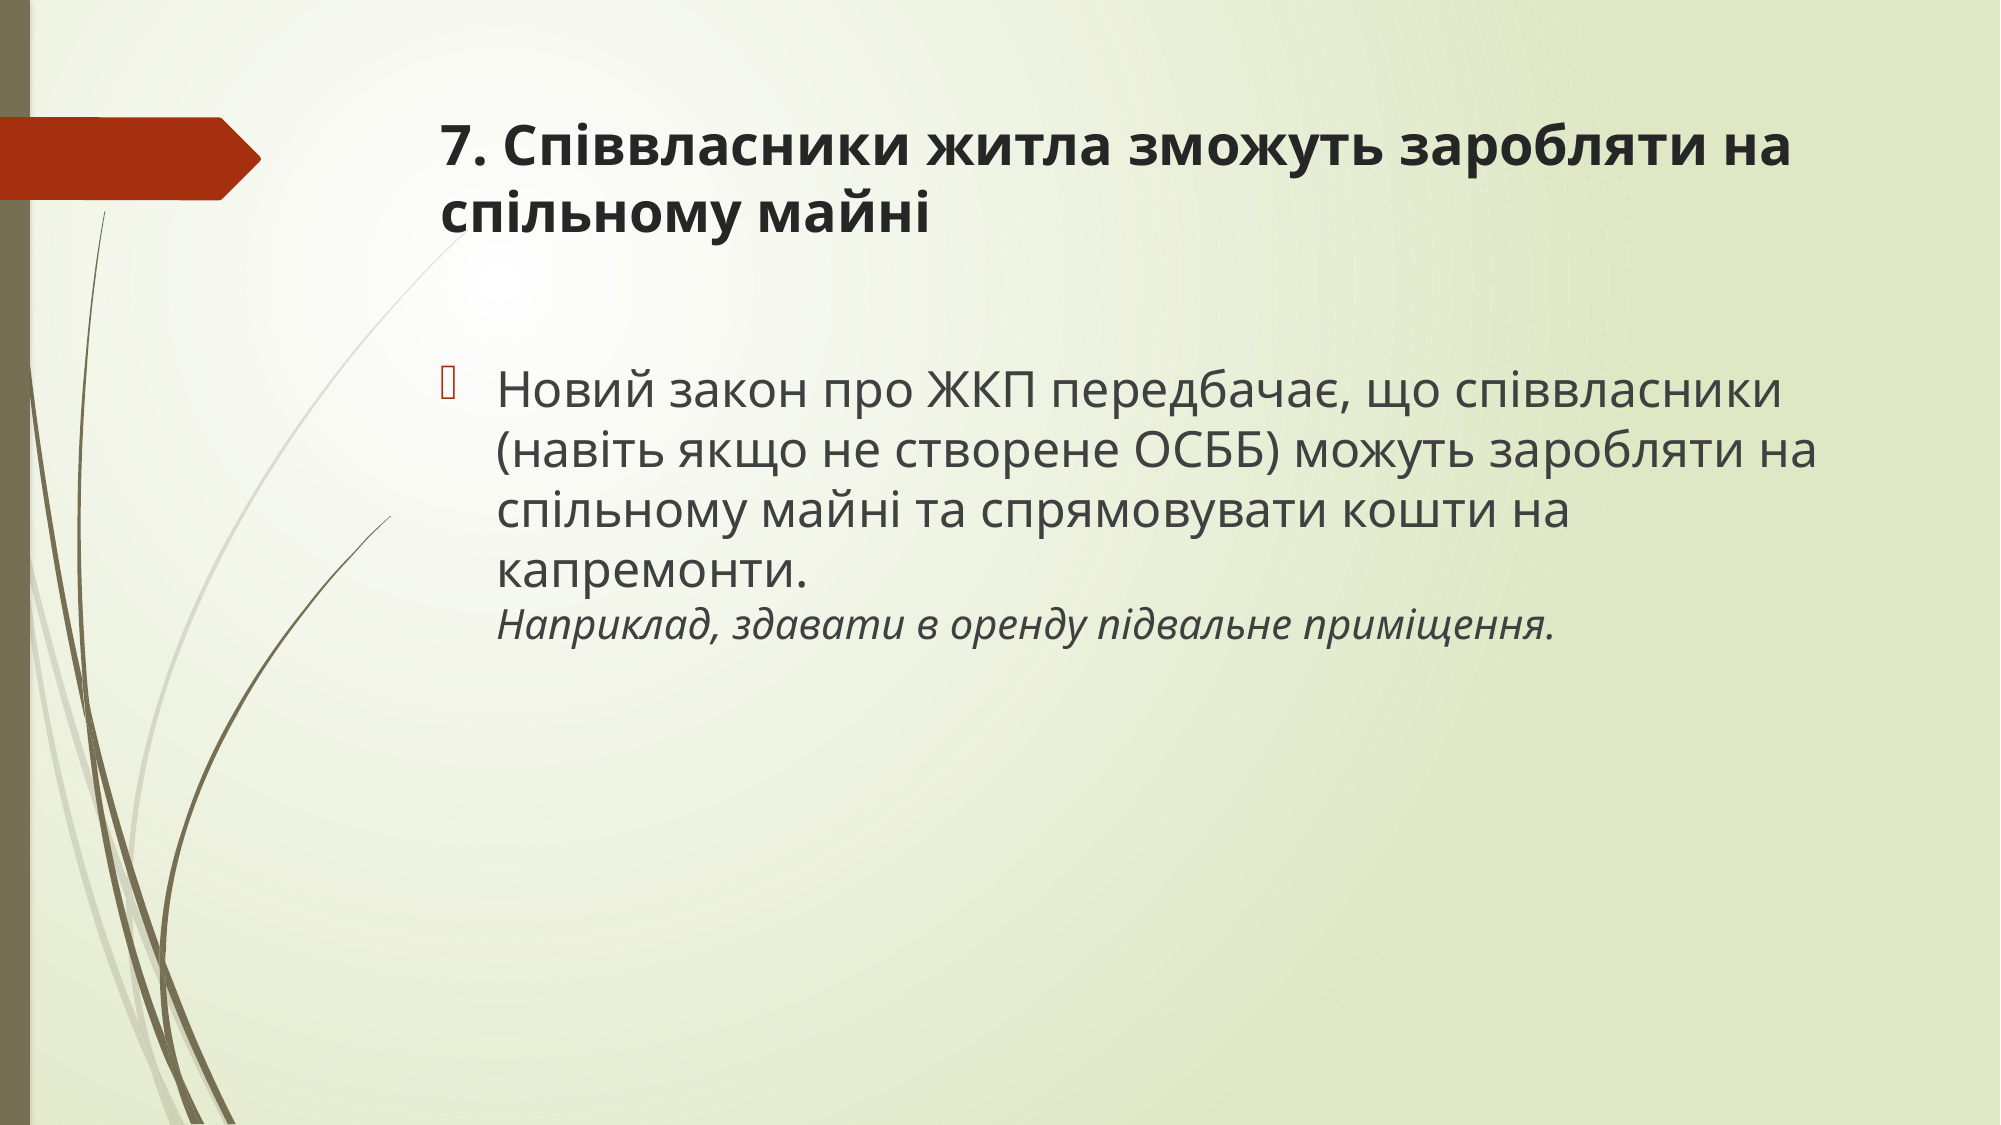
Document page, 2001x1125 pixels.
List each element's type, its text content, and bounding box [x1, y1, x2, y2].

title 7. Співвласники житла зможуть заробляти на спільному майні [425, 102, 1888, 313]
list Новий закон про ЖКП передбачає, що співвласники (навіть якщо не створене ОСББ) можуть заробляти на спільному майні та спрямовувати кошти на капремонти. Наприклад, здавати в оренду підвальне приміщення. [424, 350, 1888, 970]
